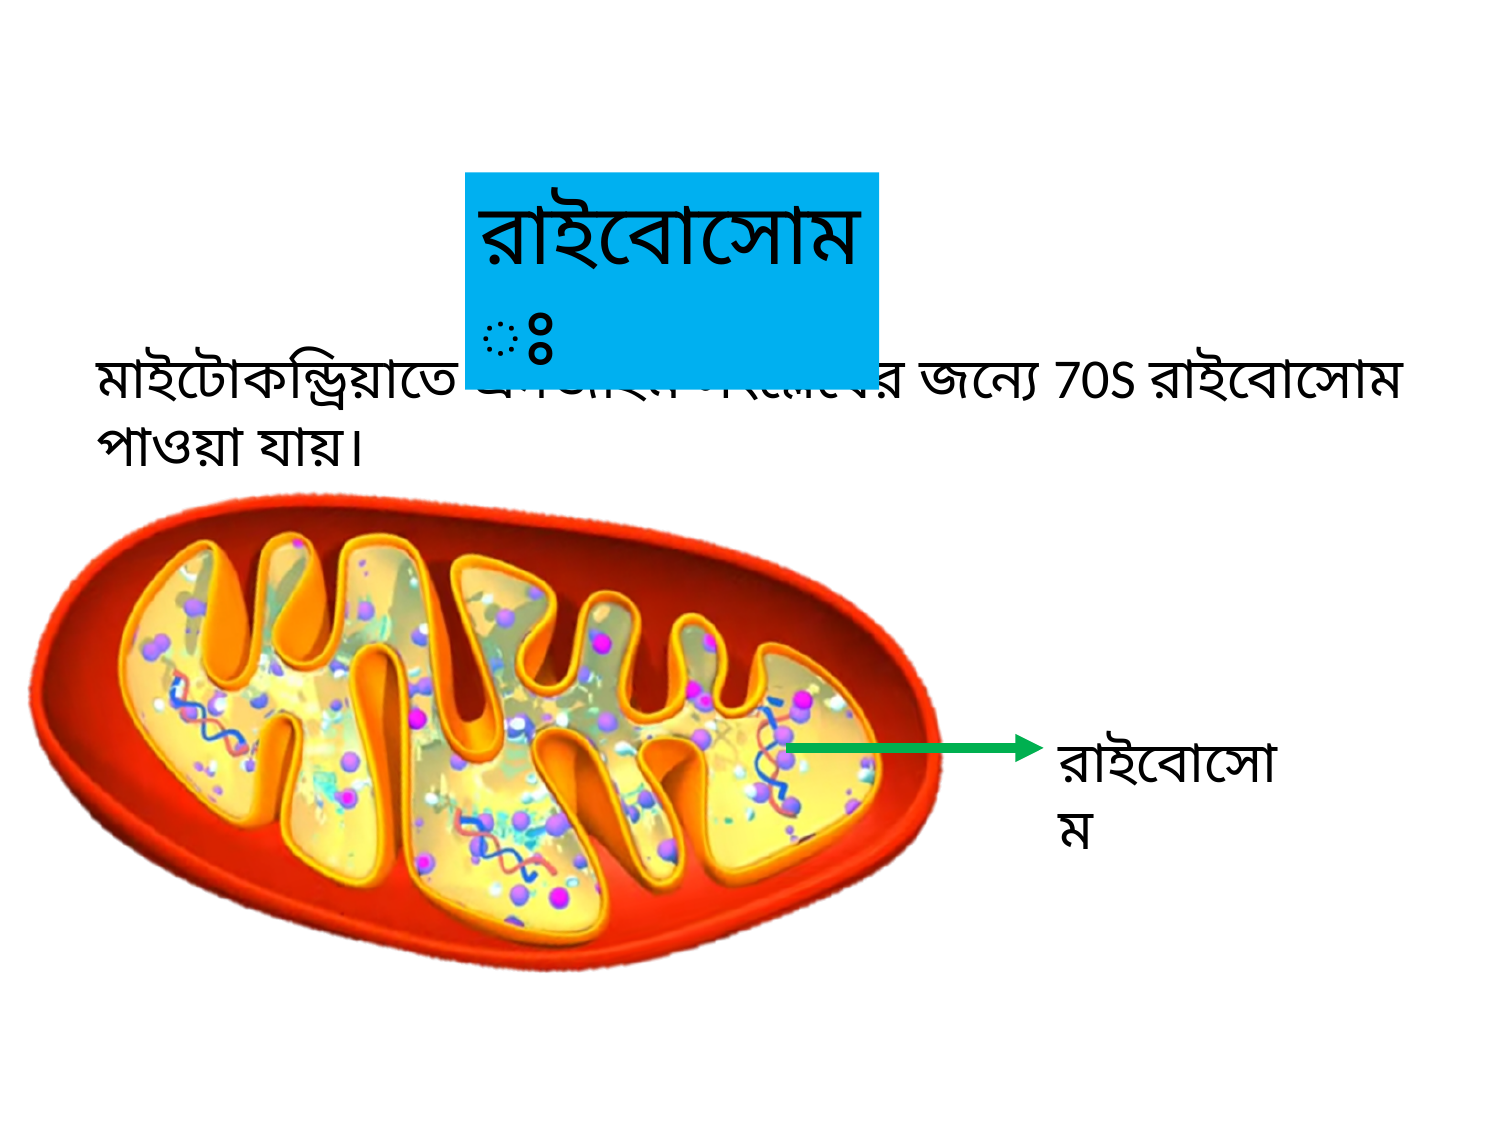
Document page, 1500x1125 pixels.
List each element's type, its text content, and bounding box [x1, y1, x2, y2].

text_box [785, 718, 1324, 803]
picture [0, 386, 1000, 1121]
text_box মাইটোকন্ড্রিয়াতে এনজাইম সংশ্লেষের জন্যে 70S রাইবোসোম পাওয়া যায়। [880, 335, 1418, 486]
text_box রাইবোসোমঃ [465, 172, 880, 390]
text_box মাইটোকন্ড্রিয়াতে এনজাইম সংশ্লেষের জন্যে 70S রাইবোসোম পাওয়া যায়। [81, 335, 538, 408]
